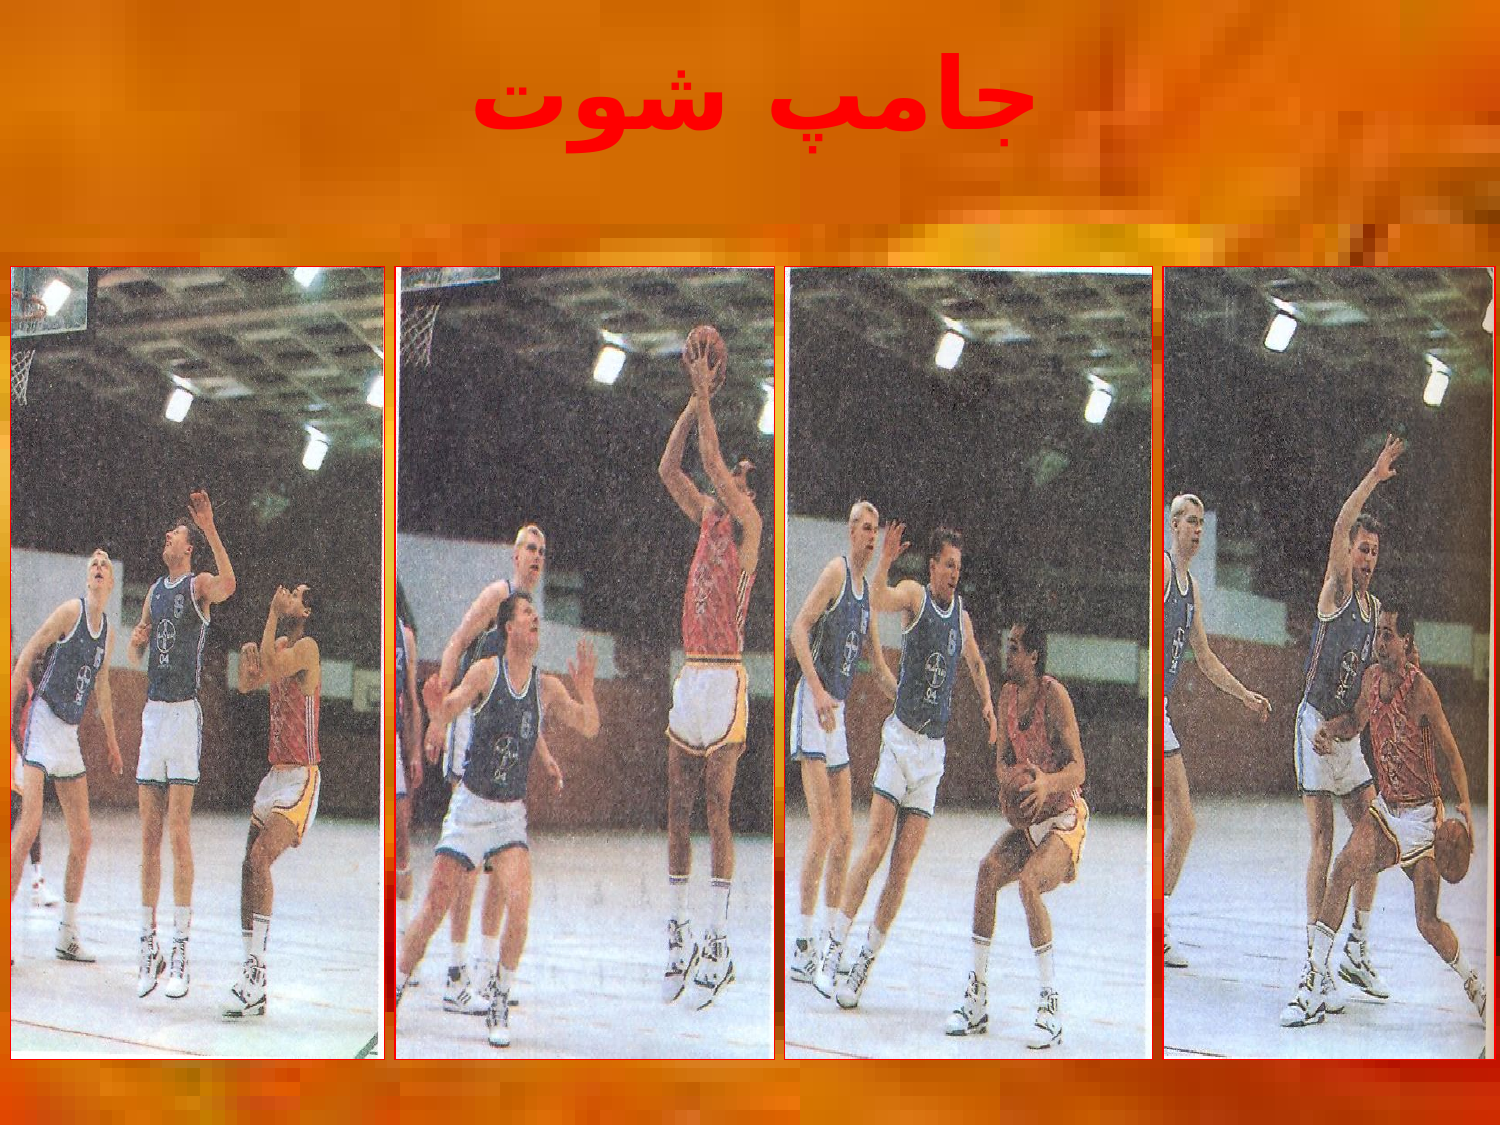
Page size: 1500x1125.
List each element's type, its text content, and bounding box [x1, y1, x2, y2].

picture [0, 0, 1500, 1125]
title جامپ شوت [454, 19, 1058, 161]
